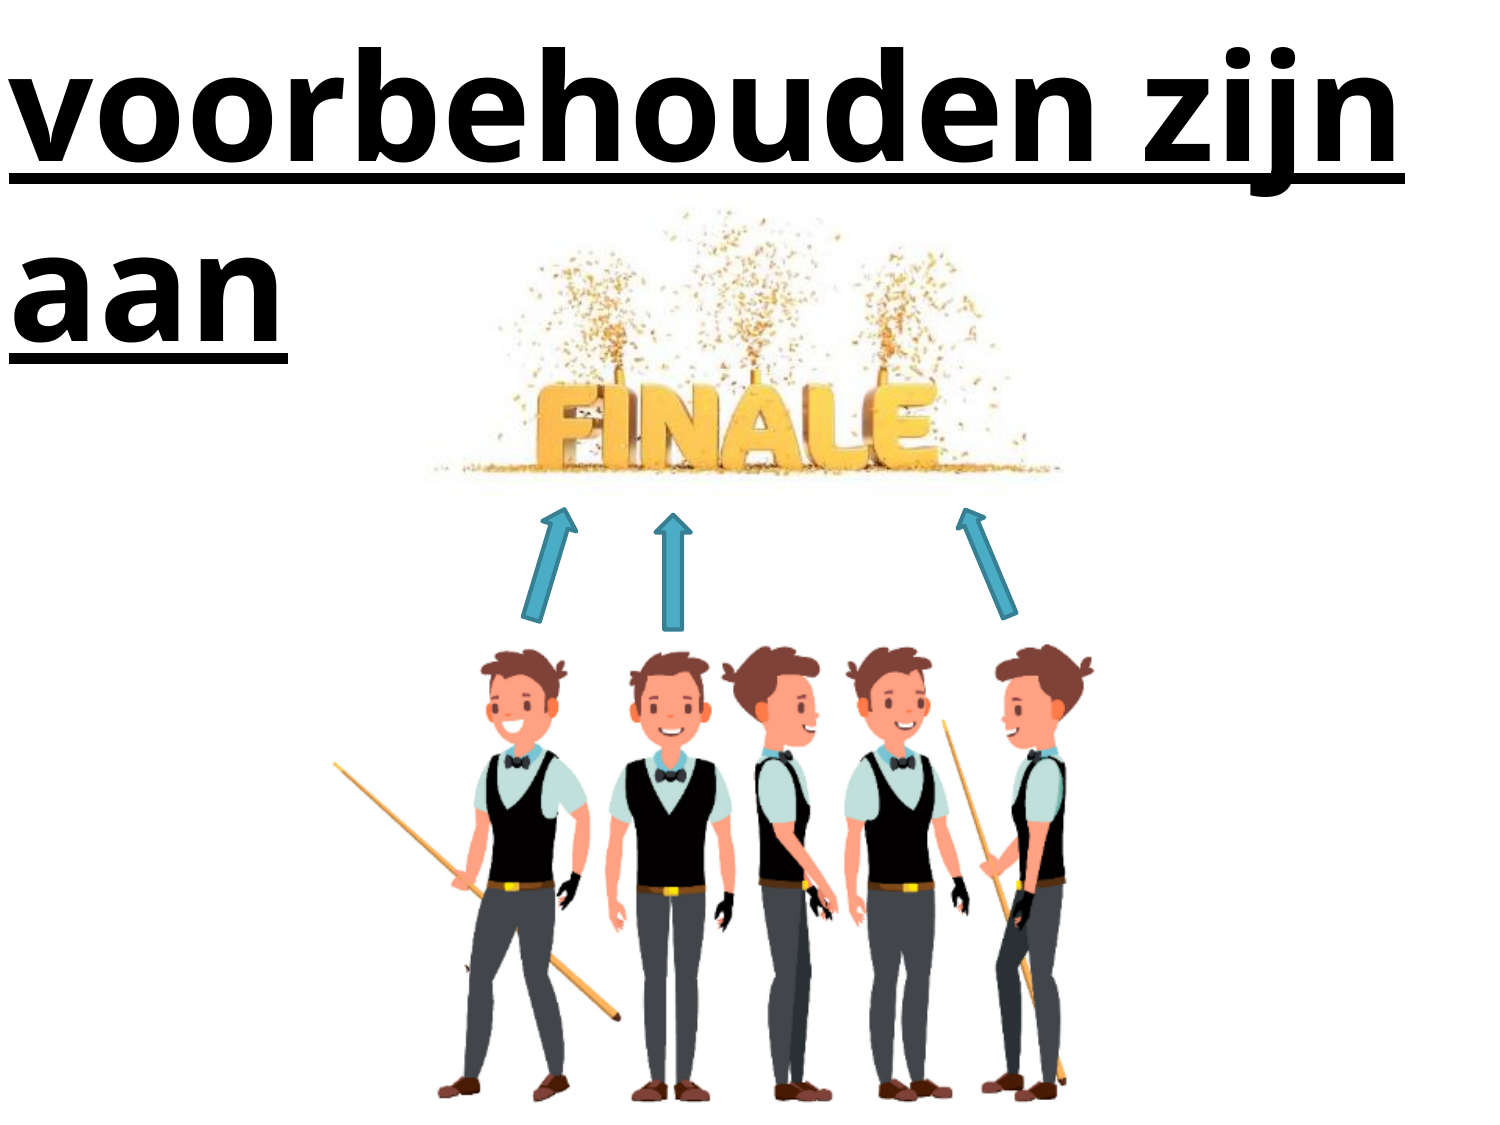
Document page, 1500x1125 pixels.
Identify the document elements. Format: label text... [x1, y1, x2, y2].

text_box voorbehouden zijn aan [0, 4, 1500, 379]
picture [424, 193, 1076, 501]
text_box [521, 509, 579, 613]
text_box [653, 512, 693, 613]
picture [324, 615, 1123, 1125]
text_box [955, 509, 1019, 613]
